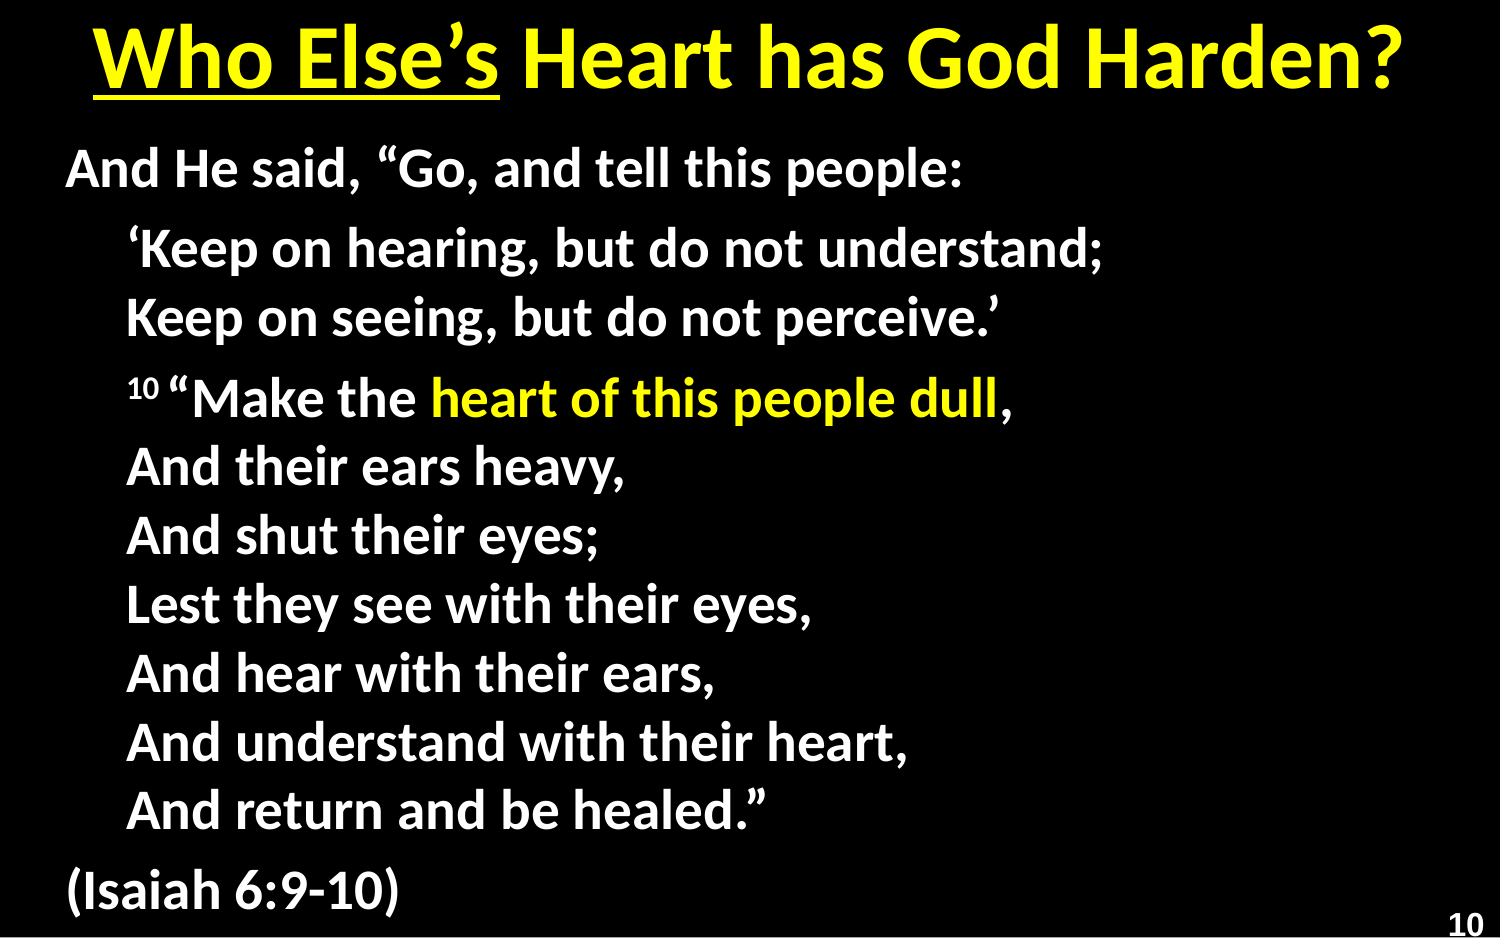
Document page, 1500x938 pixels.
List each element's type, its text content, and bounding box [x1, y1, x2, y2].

title Who Else’s Heart has God Harden? [0, 10, 1500, 94]
slide_number 10 [1425, 895, 1500, 938]
list And He said, “Go, and tell this people: ‘Keep on hearing, but do not understand; Keep on seeing, but do not perceive.’ 10 “Make the heart of this people dull, And their ears heavy, And shut their eyes; Lest they see with their eyes, And hear with their ears, And understand with their heart, And return and be healed.” (Isaiah 6:9-10) [50, 122, 1463, 938]
